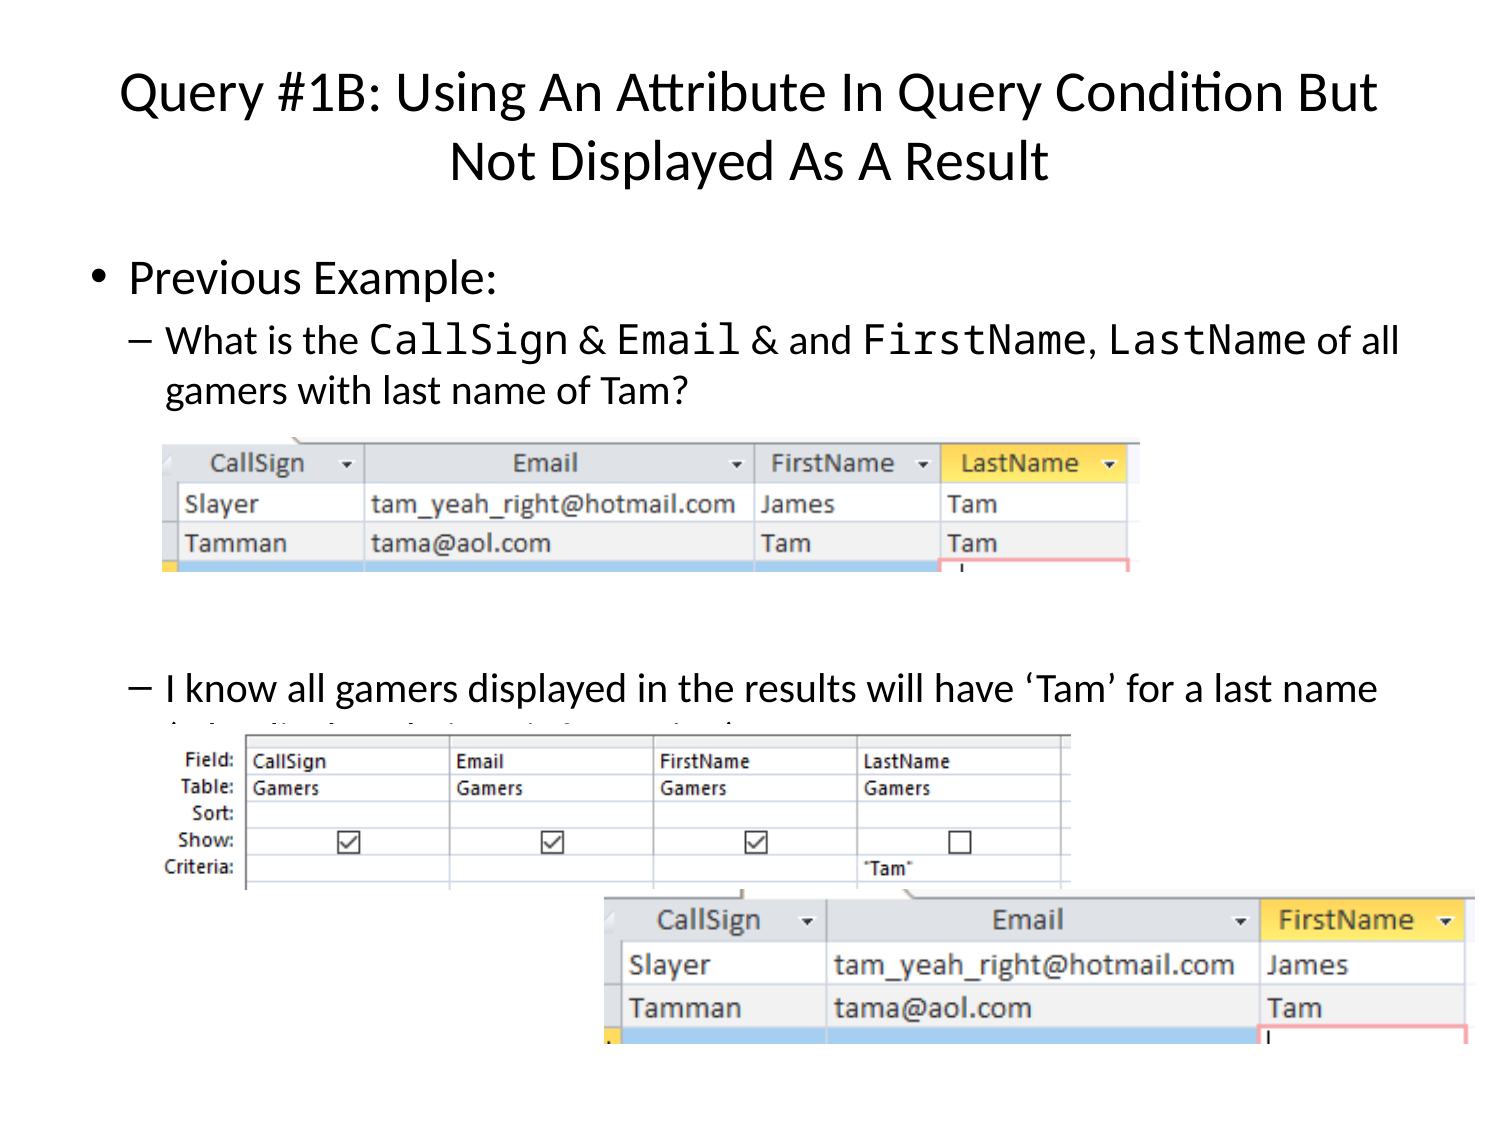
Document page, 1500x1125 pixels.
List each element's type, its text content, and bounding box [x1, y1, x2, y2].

title Query #1B: Using An Attribute In Query Condition But Not Displayed As A Result [75, 45, 1425, 200]
list Previous Example: What is the CallSign & Email & and FirstName, LastName of all gamers with last name of Tam? I know all gamers displayed in the results will have ‘Tam’ for a last name (why display obvious information) [75, 237, 1425, 1063]
picture [124, 724, 1476, 1044]
picture [162, 437, 1141, 572]
